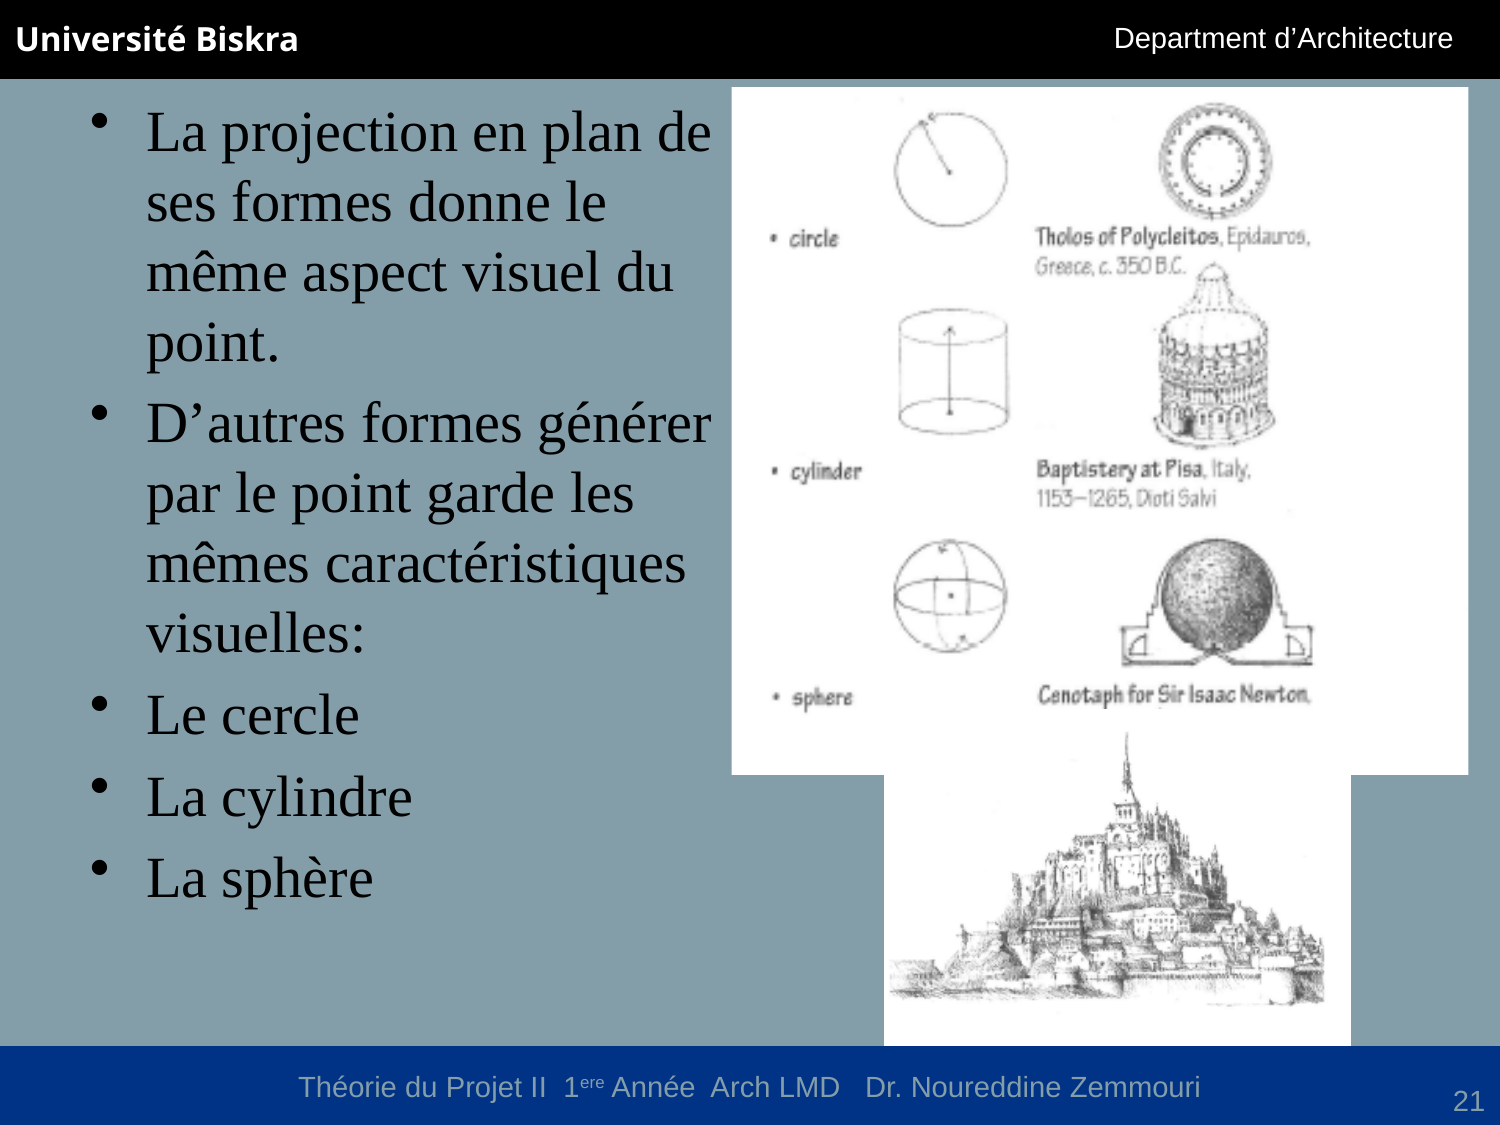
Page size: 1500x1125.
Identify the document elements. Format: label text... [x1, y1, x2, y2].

list La projection en plan de ses formes donne le même aspect visuel du point. D’autres formes générer par le point garde les mêmes caractéristiques visuelles: Le cercle La cylindre La sphère [75, 85, 738, 1005]
picture [884, 709, 1351, 1047]
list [731, 87, 1469, 775]
